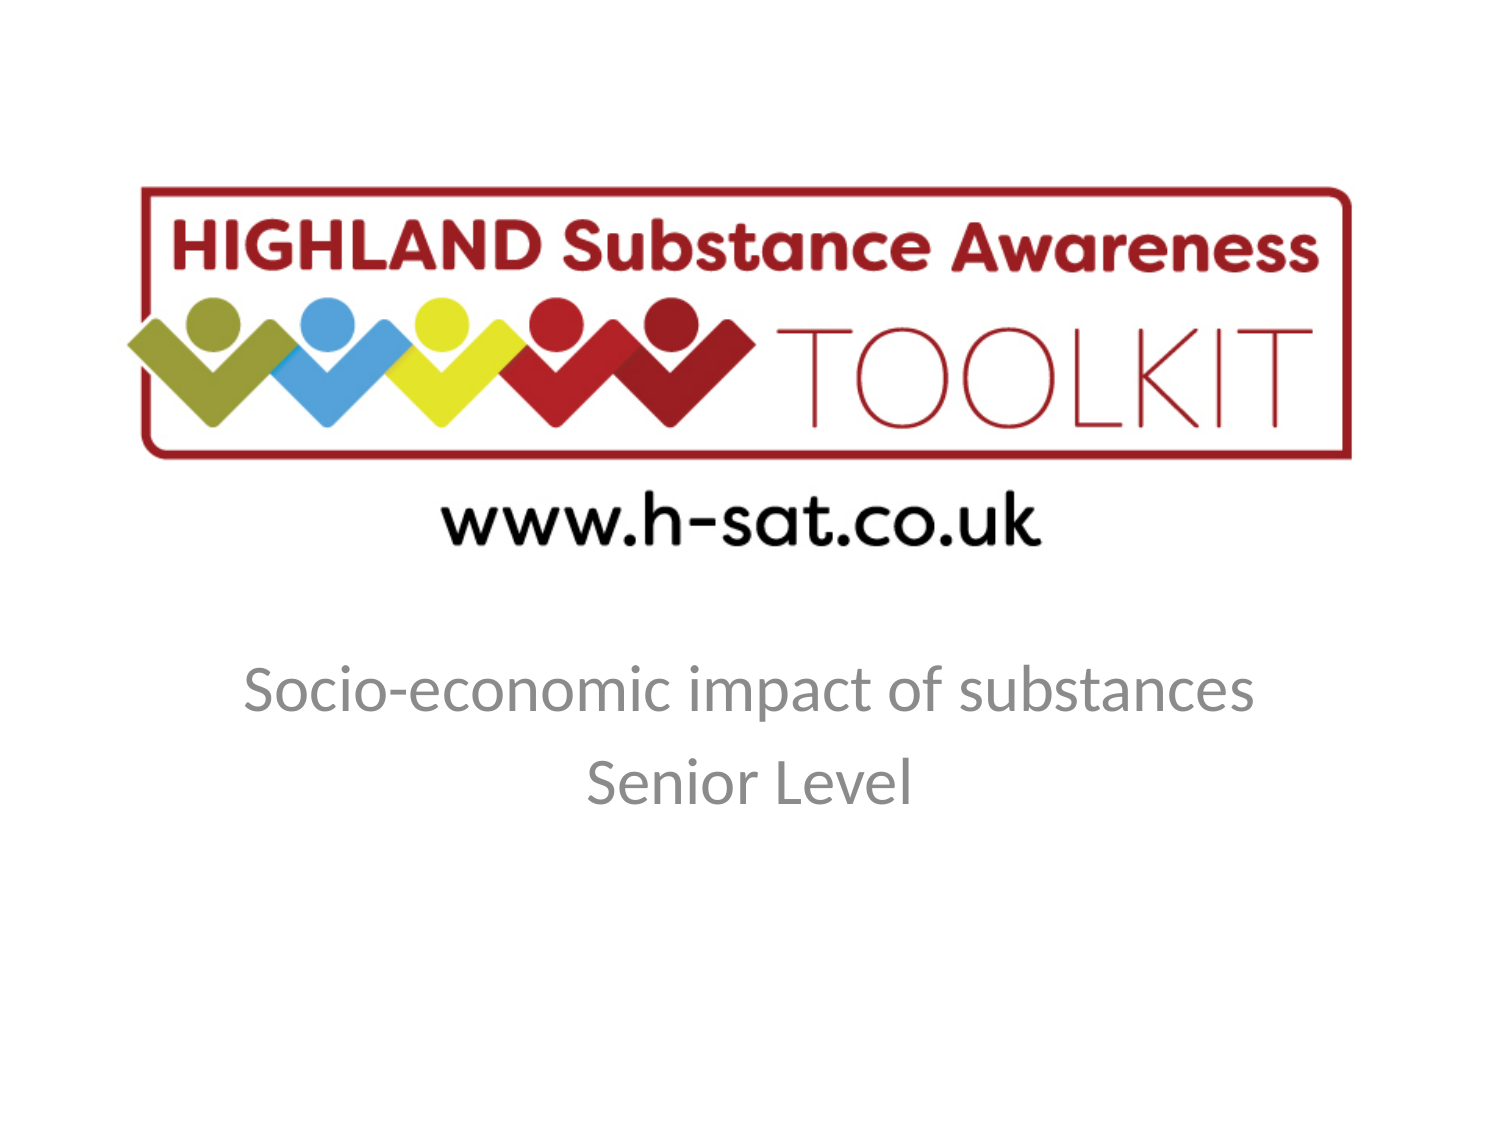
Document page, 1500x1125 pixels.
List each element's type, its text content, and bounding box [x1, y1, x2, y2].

picture [106, 110, 1389, 599]
subtitle Socio-economic impact of substances Senior Level [225, 637, 1275, 925]
